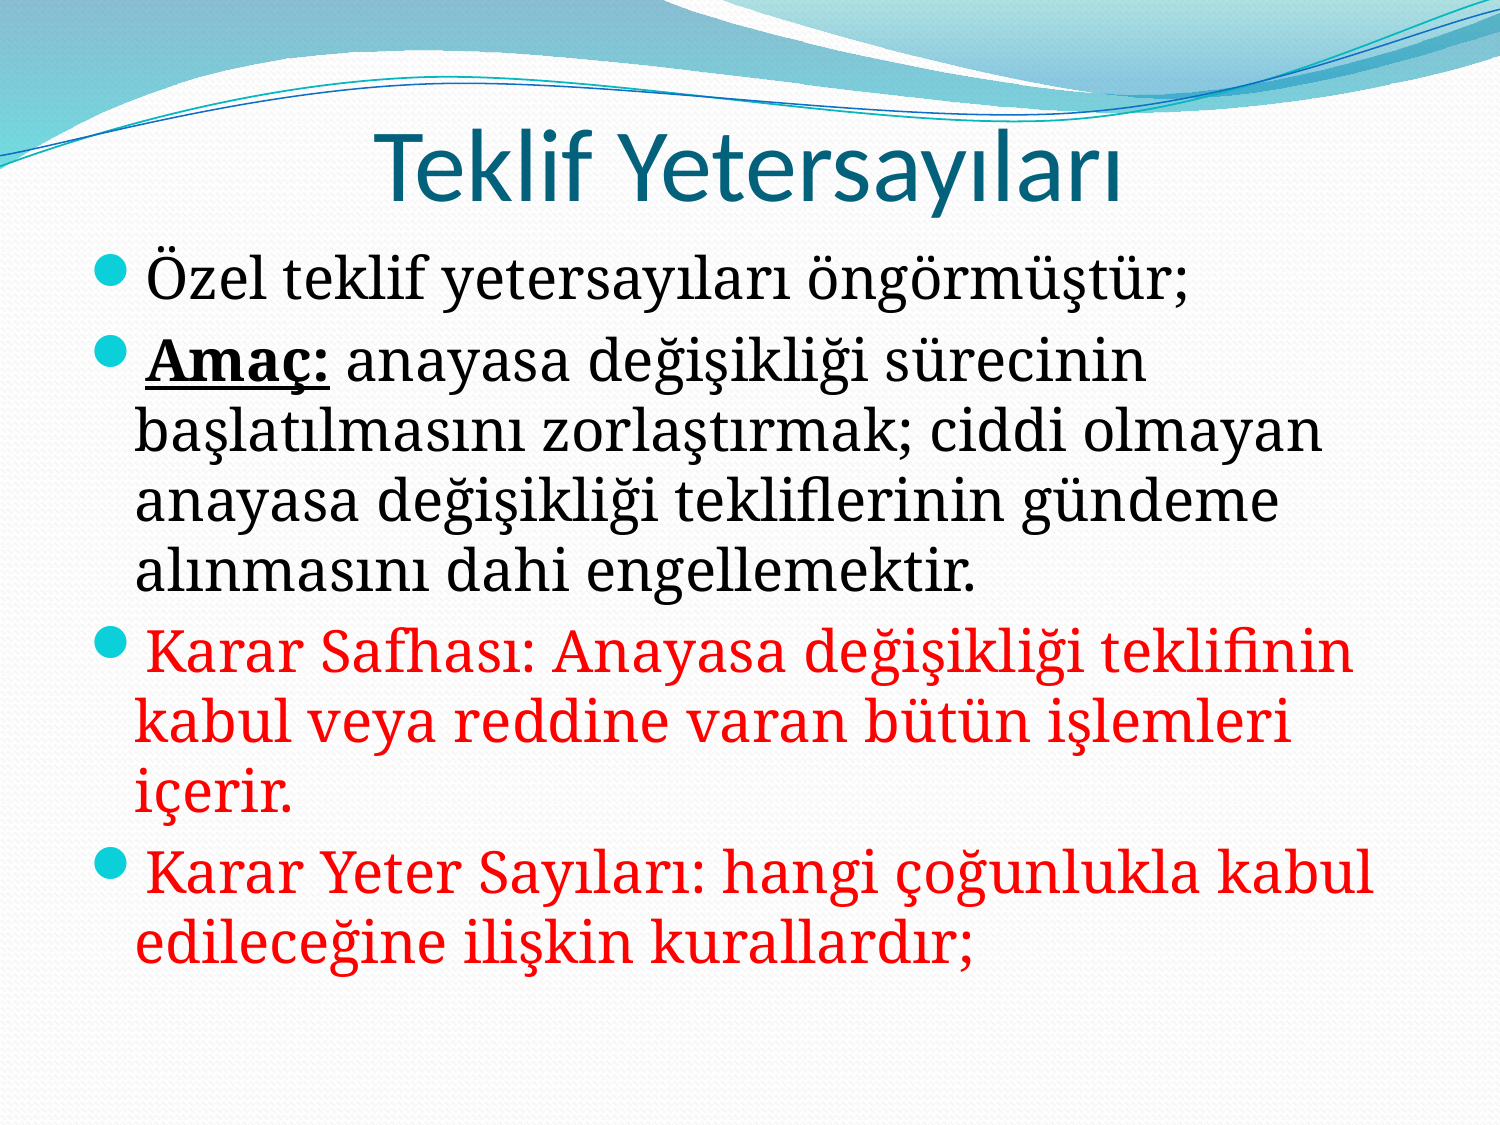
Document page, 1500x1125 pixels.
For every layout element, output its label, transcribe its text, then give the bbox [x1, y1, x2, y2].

title Teklif Yetersayıları [75, 35, 1425, 223]
list Özel teklif yetersayıları öngörmüştür; Amaç: anayasa değişikliği sürecinin başlatılmasını zorlaştırmak; ciddi olmayan anayasa değişikliği tekliflerinin gündeme alınmasını dahi engellemektir. Karar Safhası: Anayasa değişikliği teklifinin kabul veya reddine varan bütün işlemleri içerir. Karar Yeter Sayıları: hangi çoğunlukla kabul edileceğine ilişkin kurallardır; [75, 234, 1425, 1038]
